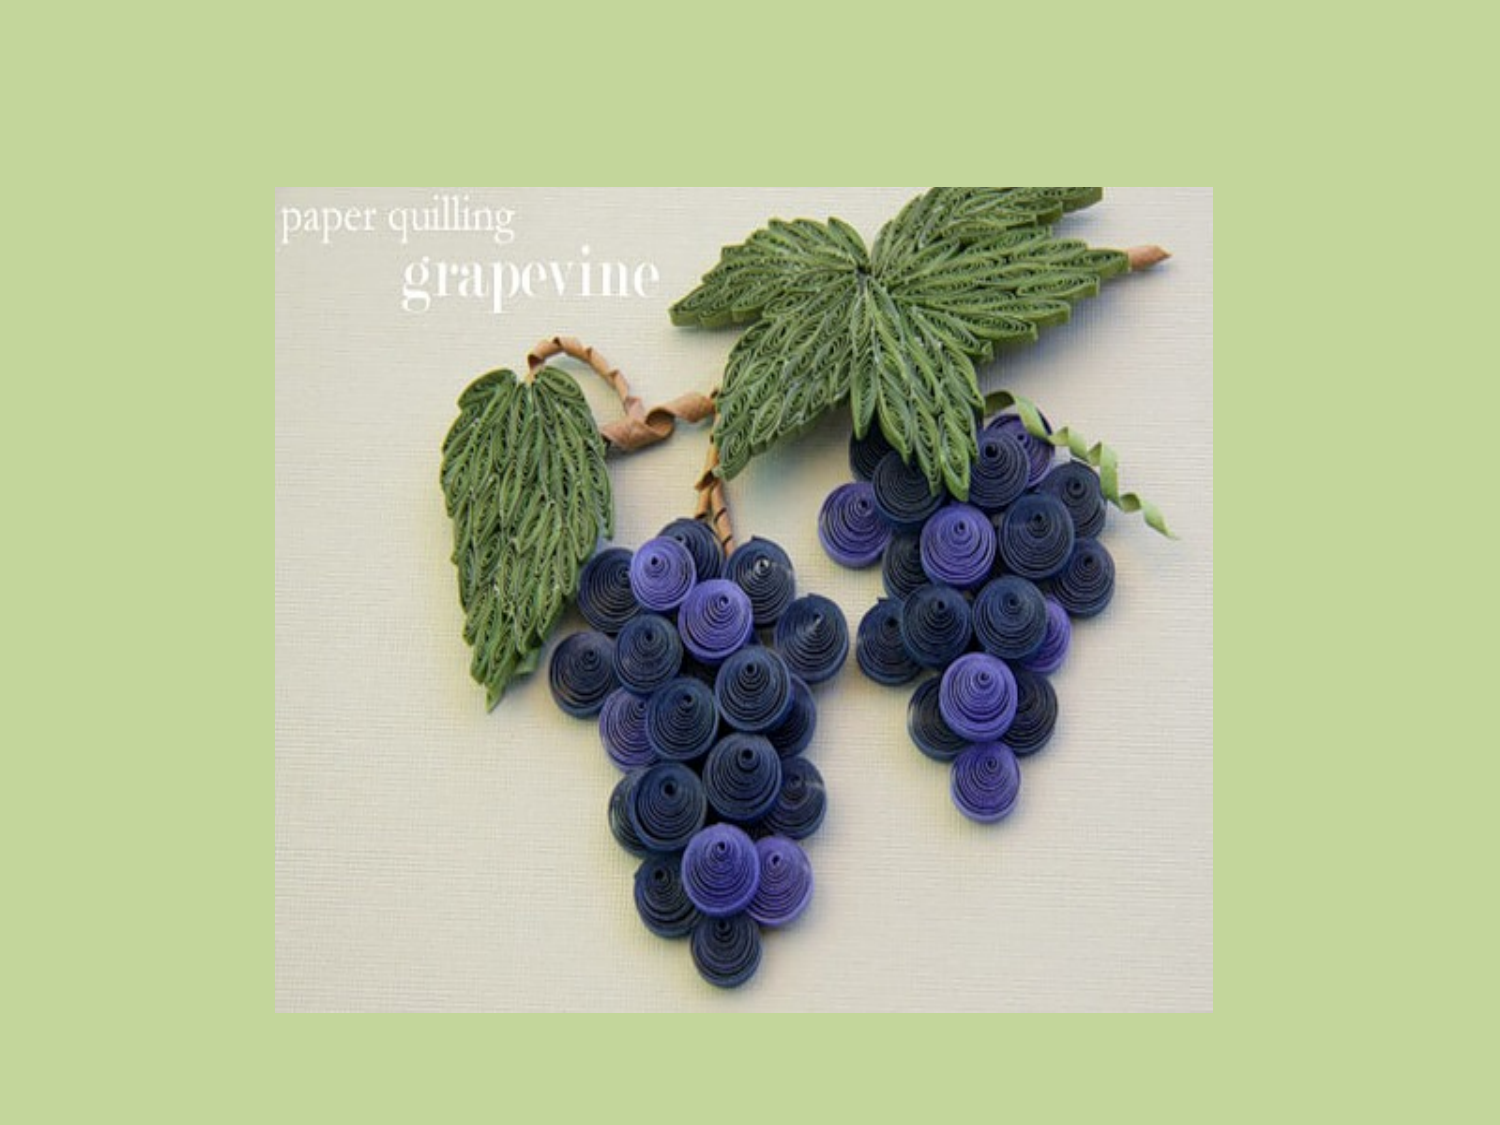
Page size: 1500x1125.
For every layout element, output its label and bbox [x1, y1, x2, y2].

picture [274, 187, 1213, 1013]
